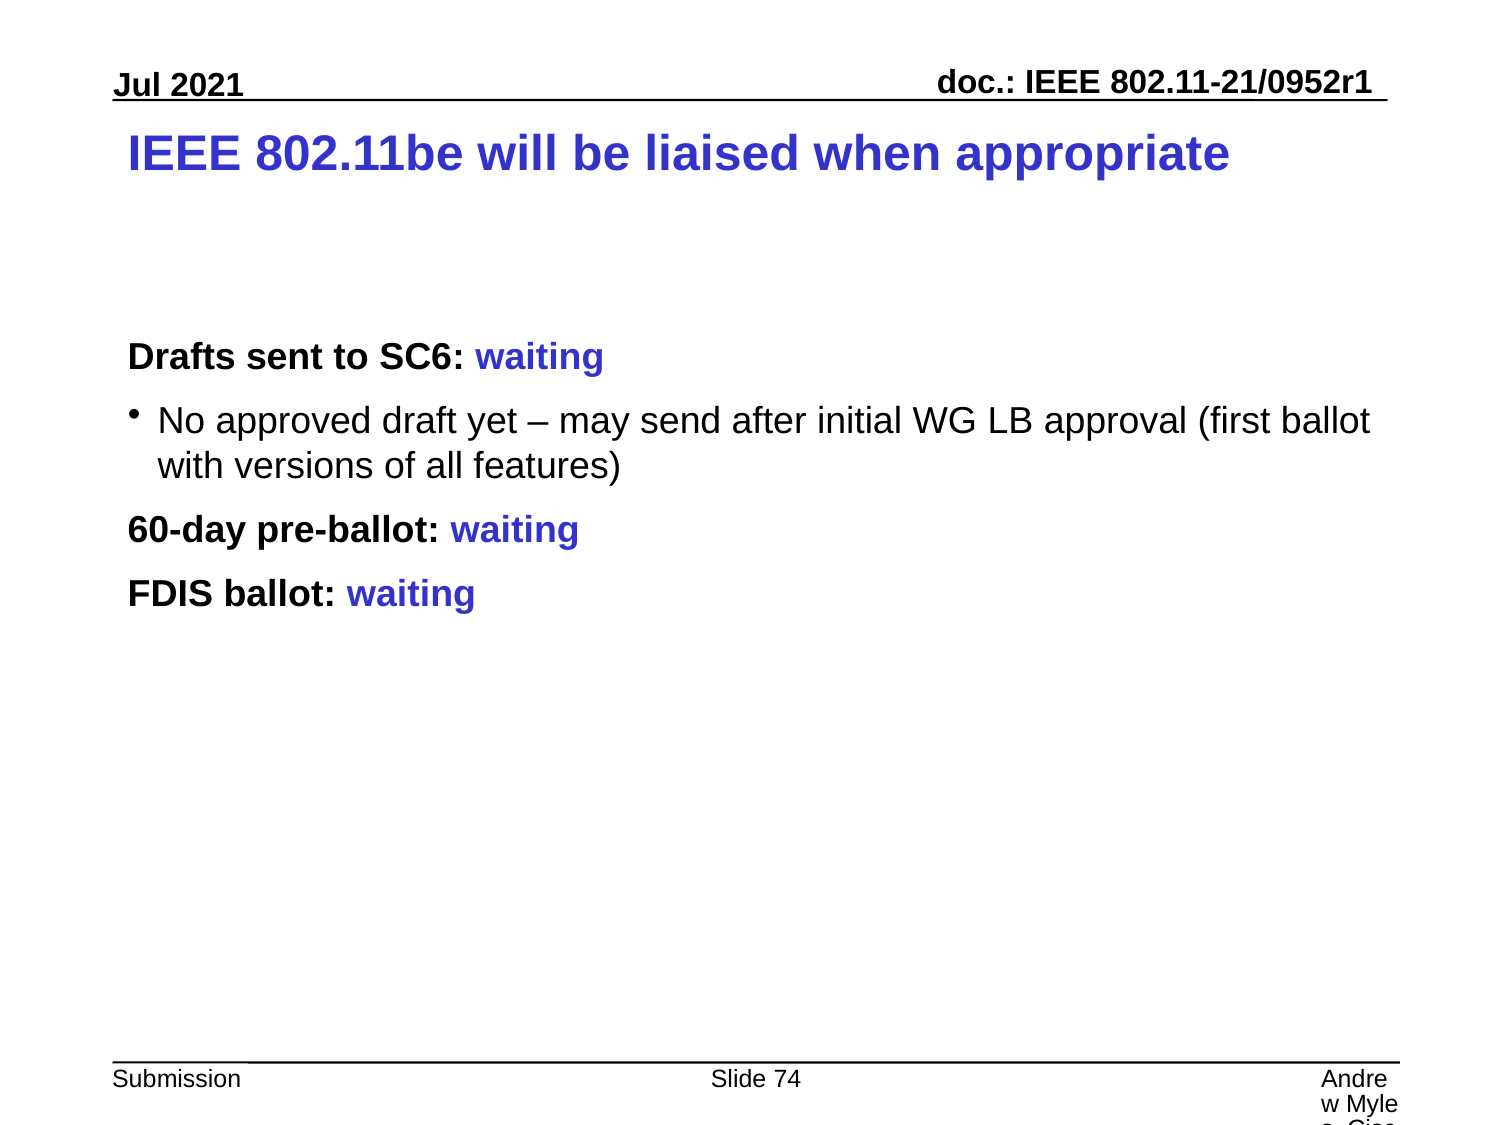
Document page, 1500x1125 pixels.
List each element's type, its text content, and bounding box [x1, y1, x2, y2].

list Drafts sent to SC6: waiting No approved draft yet – may send after initial WG LB approval (first ballot with versions of all features) 60-day pre-ballot: waiting FDIS ballot: waiting [112, 324, 1388, 1000]
title IEEE 802.11be will be liaised when appropriate [112, 112, 1388, 288]
slide_number Slide 74 [709, 1061, 803, 1093]
footer Andrew Myles, Cisco [1320, 1061, 1402, 1093]
